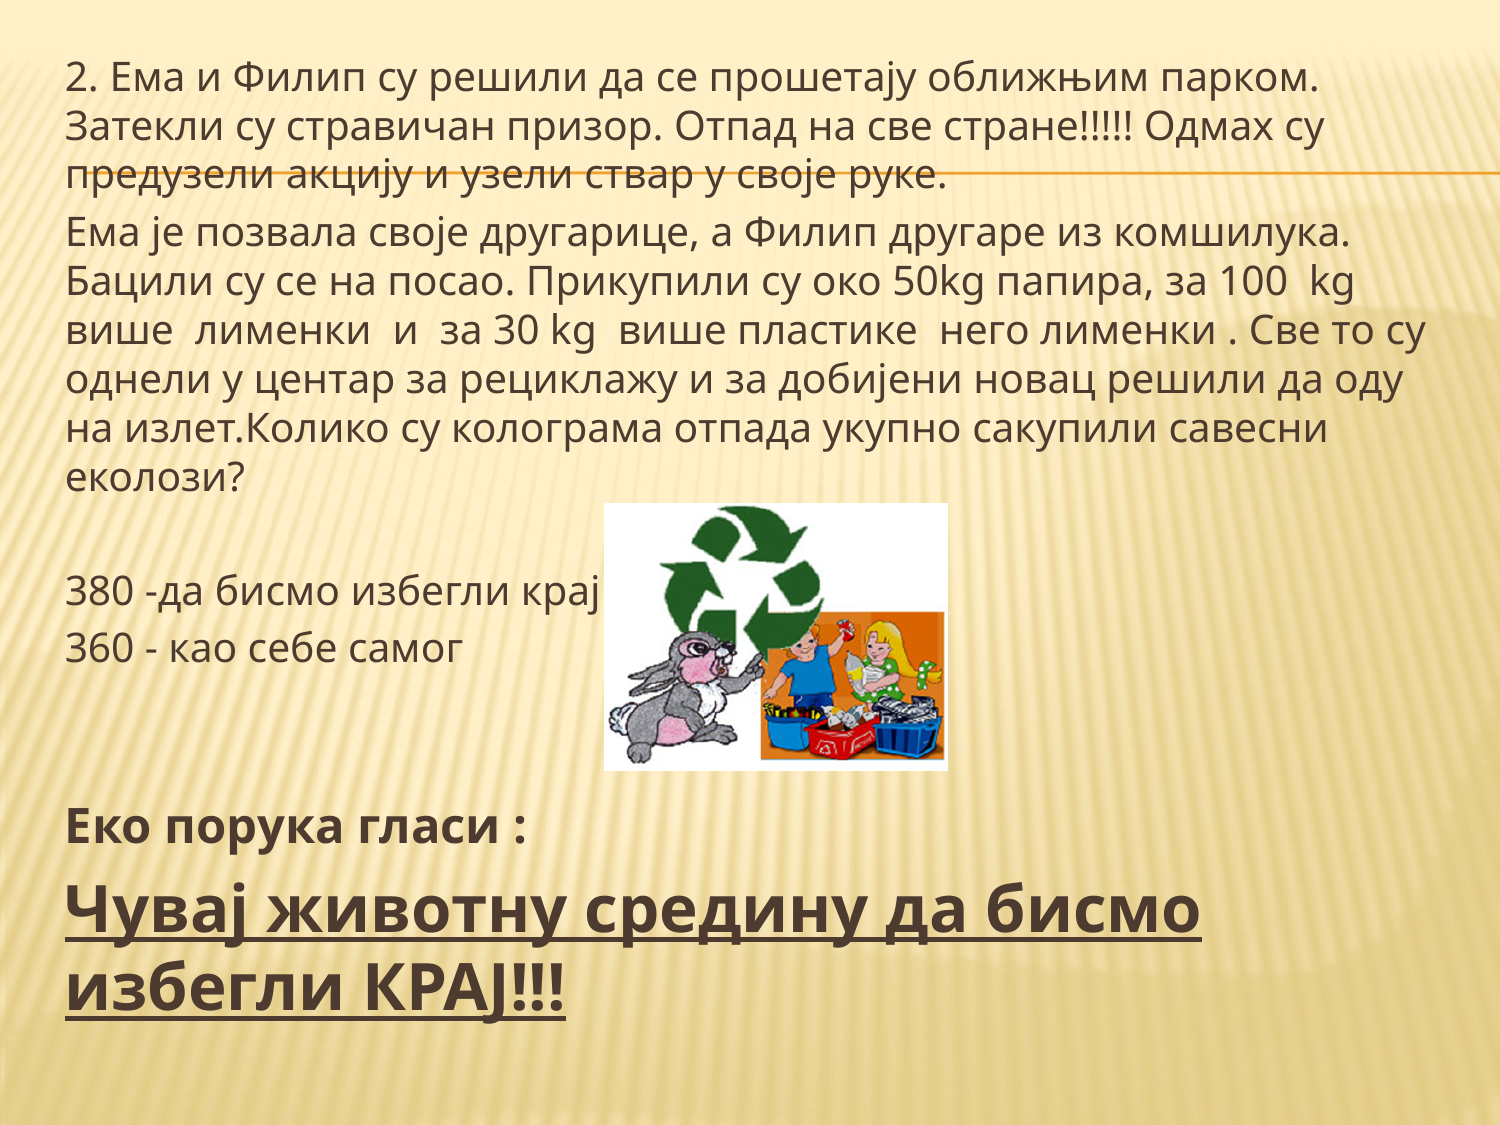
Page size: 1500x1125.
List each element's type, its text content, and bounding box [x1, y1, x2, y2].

list 2. Ема и Филип су решили да се прошетају оближњим парком. Затекли су стравичан призор. Отпад на све стране!!!!! Одмах су предузели акцију и узели ствар у своје руке. Ема је позвала своје другарице, а Филип другаре из комшилука. Бацили су се на посао. Прикупили су око 50kg папира, за 100 kg више лименки и за 30 kg више пластике него лименки . Све то су однели у центар за рециклажу и за добијени новац решили да оду на излет.Колико су колограма отпада укупно сакупили савесни еколози? 380 -да бисмо избегли крај 360 - као себе самог Еко порука гласи : Чувај животну средину да бисмо избегли КРАЈ!!! [50, 42, 1475, 1035]
picture [604, 503, 948, 771]
